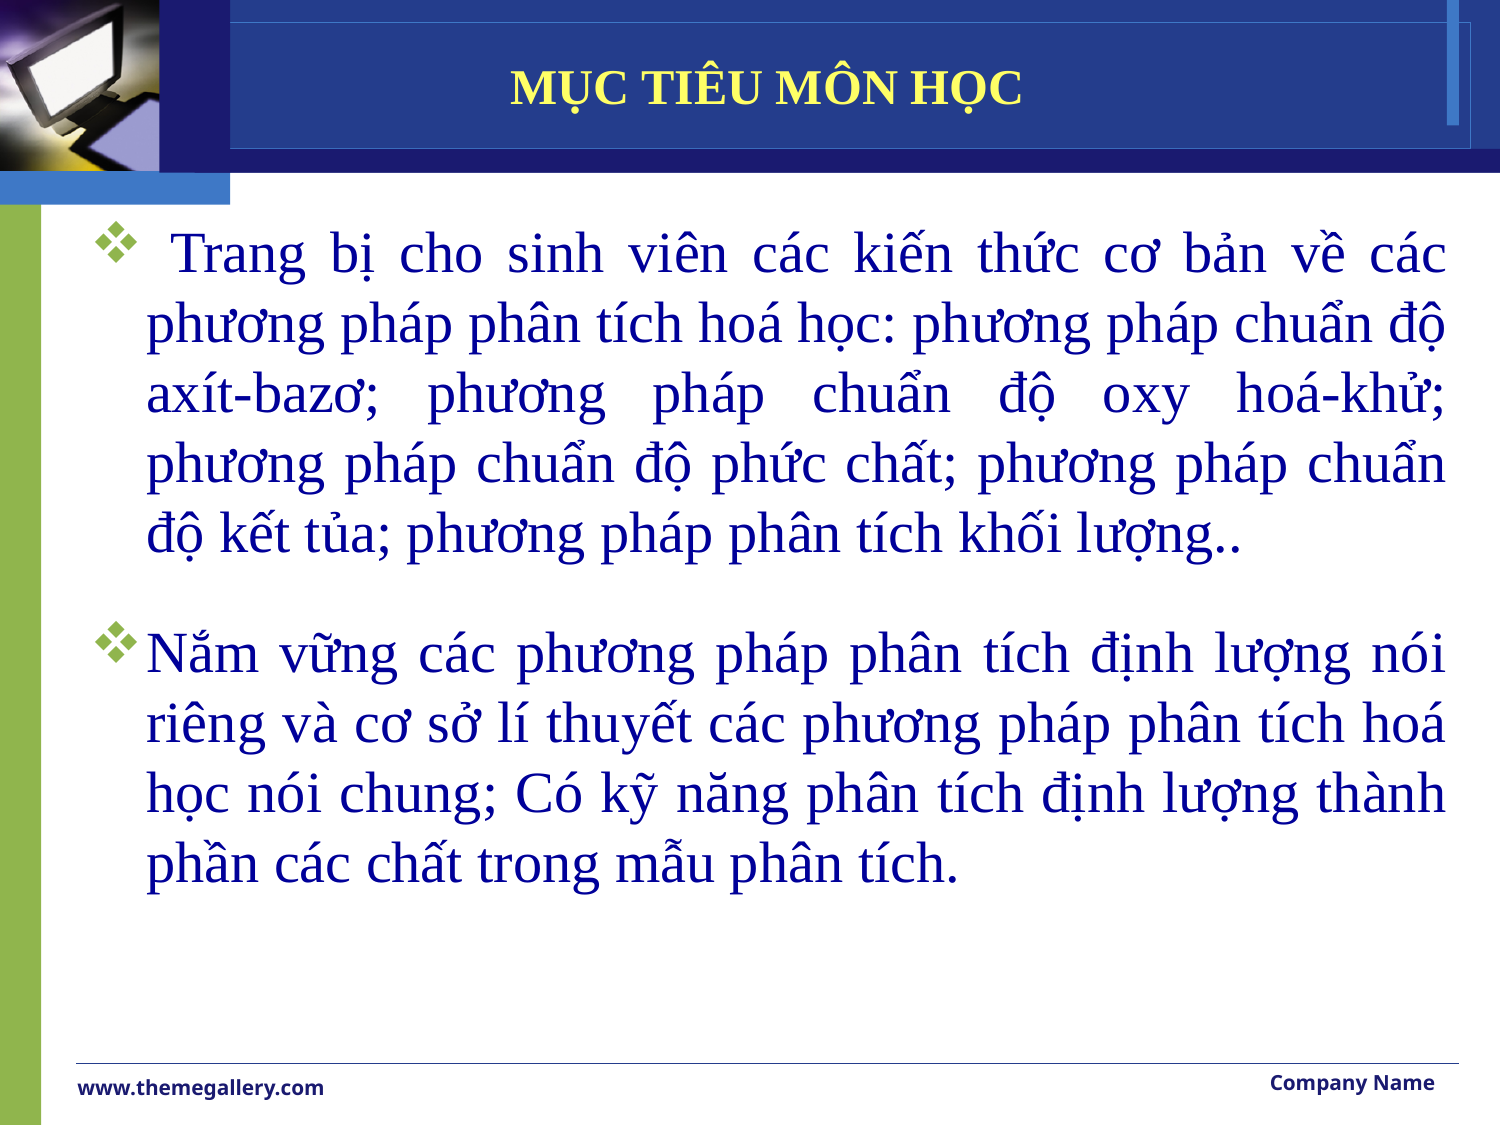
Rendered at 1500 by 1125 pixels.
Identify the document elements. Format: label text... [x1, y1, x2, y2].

slide_number www.themegallery.com [62, 1067, 475, 1105]
list Trang bị cho sinh viên các kiến thức cơ bản về các phương pháp phân tích hoá học: phương pháp chuẩn độ axít-bazơ; phương pháp chuẩn độ oxy hoá-khử; phương pháp chuẩn độ phức chất; phương pháp chuẩn độ kết tủa; phương pháp phân tích khối lượng.. Nắm vững các phương pháp phân tích định lượng nói riêng và cơ sở lí thuyết các phương pháp phân tích hoá học nói chung; Có kỹ năng phân tích định lượng thành phần các chất trong mẫu phân tích. [75, 207, 1463, 950]
footer Company Name [1149, 1062, 1450, 1100]
title MỤC TIÊU MÔN HỌC [122, 38, 1413, 131]
picture [0, 0, 159, 171]
